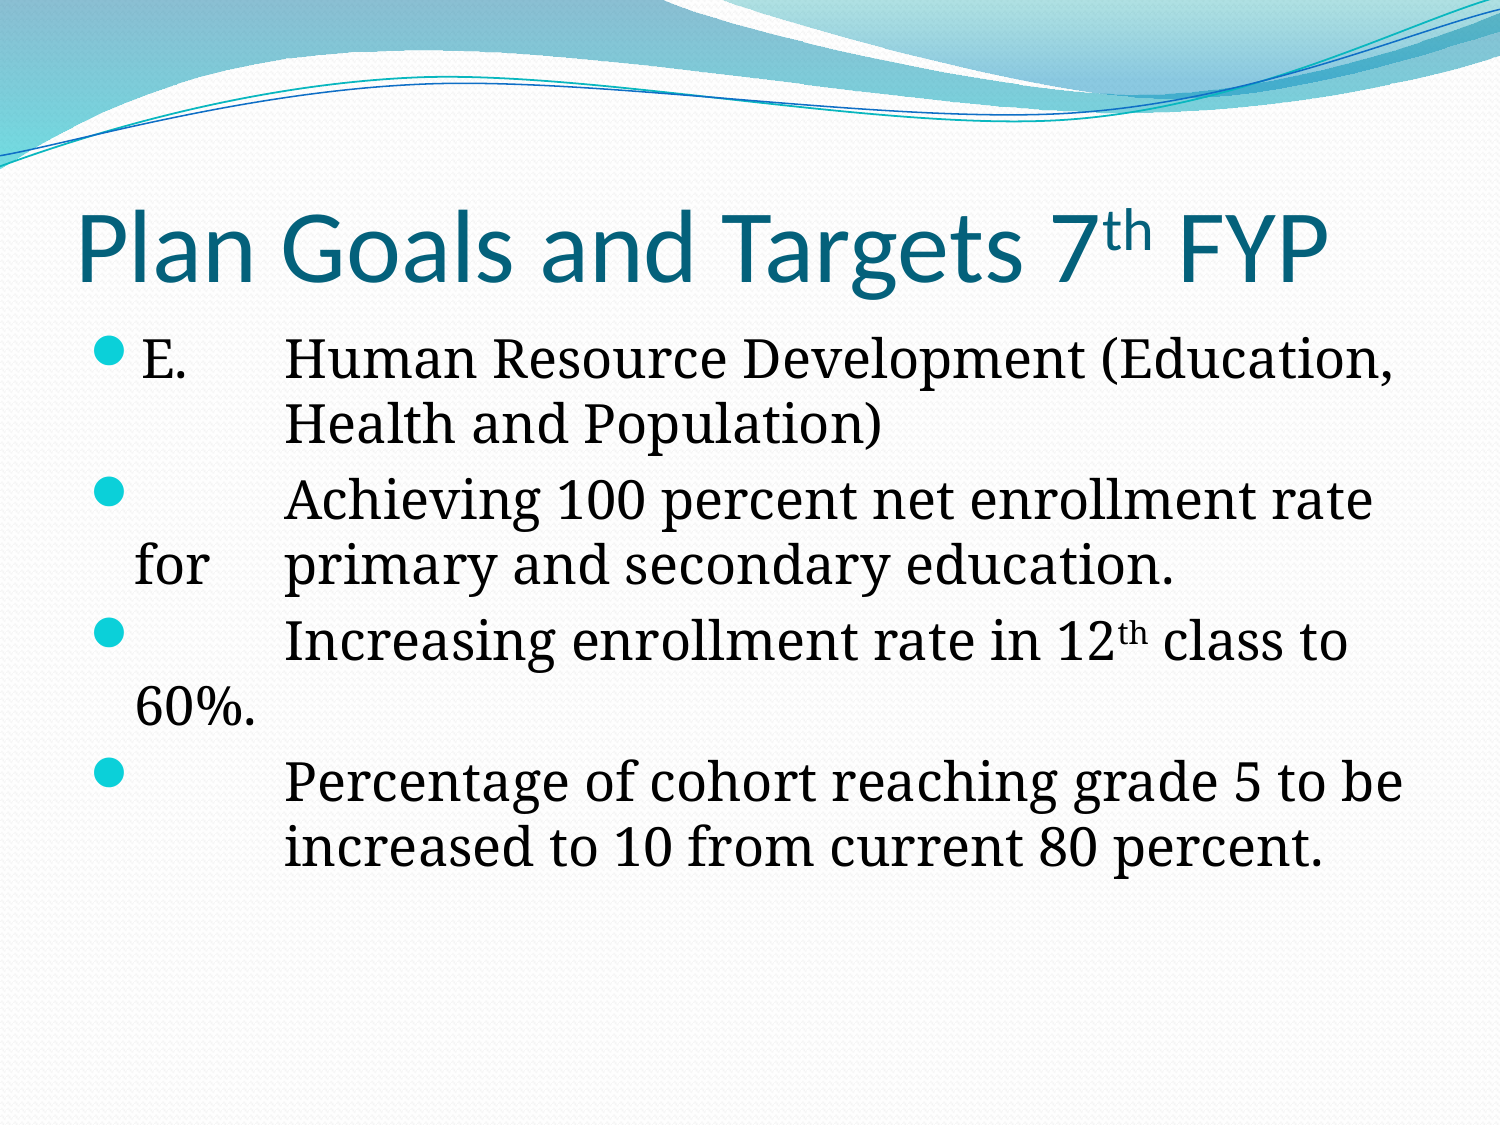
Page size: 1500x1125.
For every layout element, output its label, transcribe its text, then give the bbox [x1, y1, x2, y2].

list E. Human Resource Development (Education, Health and Population) Achieving 100 percent net enrollment rate for primary and secondary education. Increasing enrollment rate in 12th class to 60%. Percentage of cohort reaching grade 5 to be increased to 10 from current 80 percent. [75, 317, 1425, 1038]
title Plan Goals and Targets 7th FYP [75, 115, 1425, 303]
